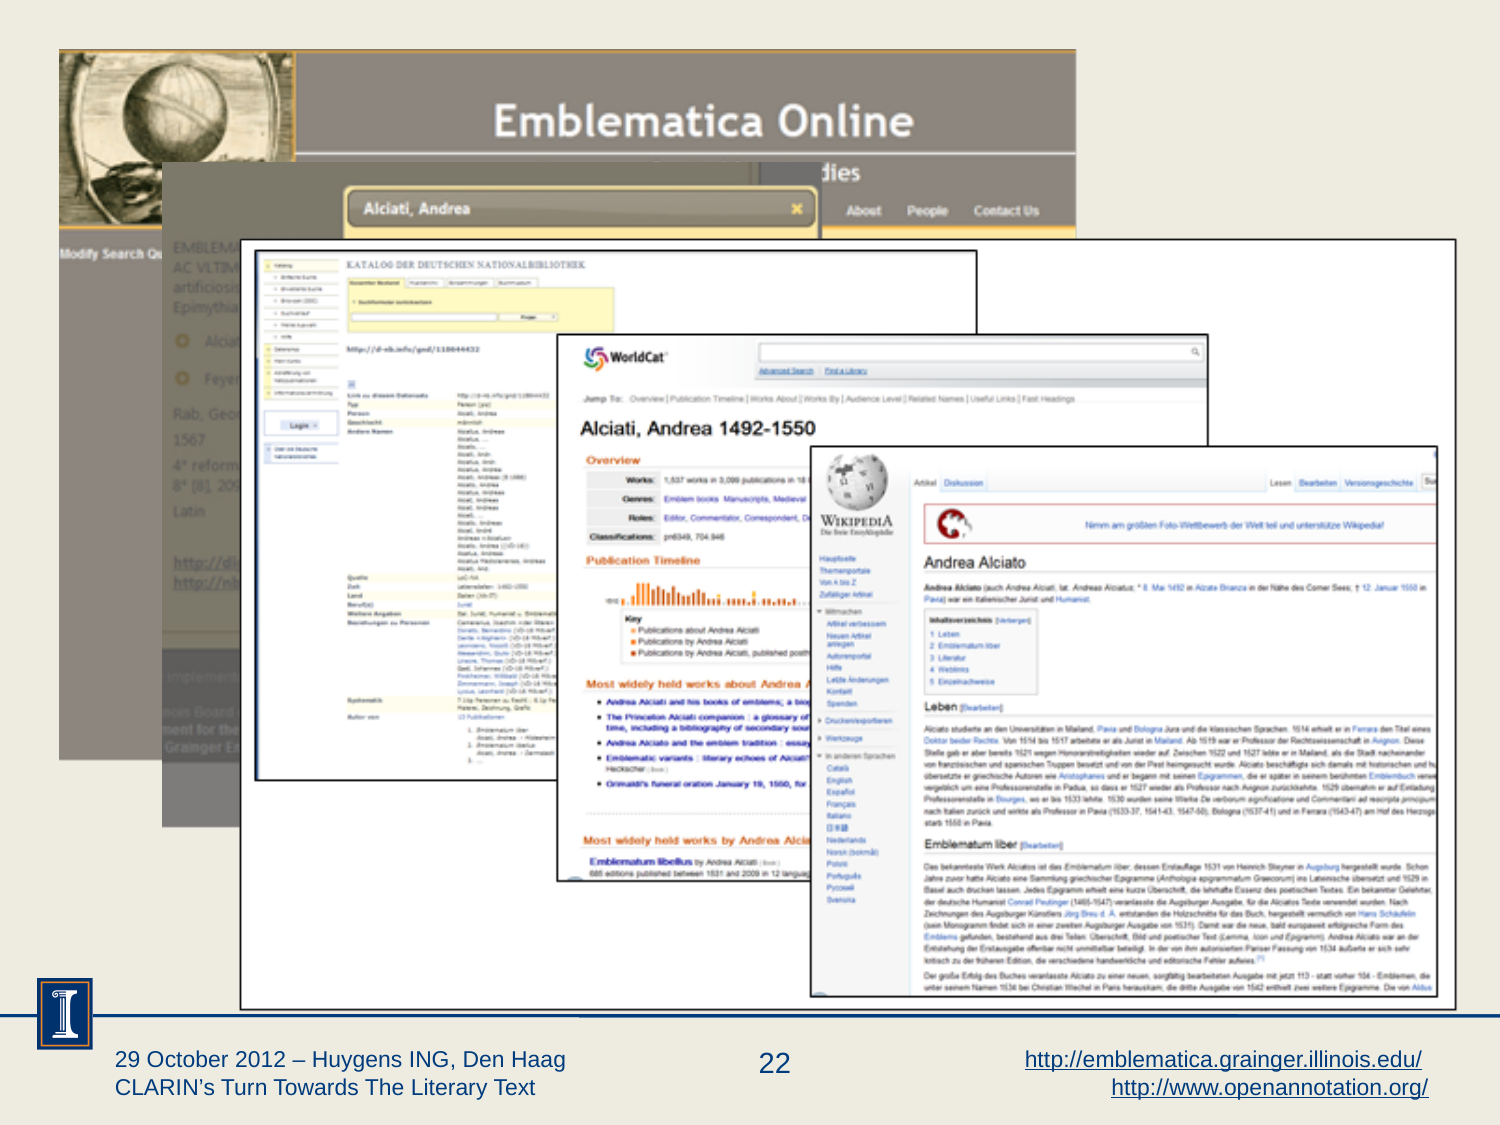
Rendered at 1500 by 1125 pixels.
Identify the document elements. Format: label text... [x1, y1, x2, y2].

picture [37, 978, 93, 1050]
slide_number 22 [699, 1037, 850, 1100]
picture [59, 49, 1459, 1013]
footer http://emblematica.grainger.illinois.edu/ http://www.openannotation.org/ [975, 1037, 1450, 1098]
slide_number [99, 1037, 650, 1100]
